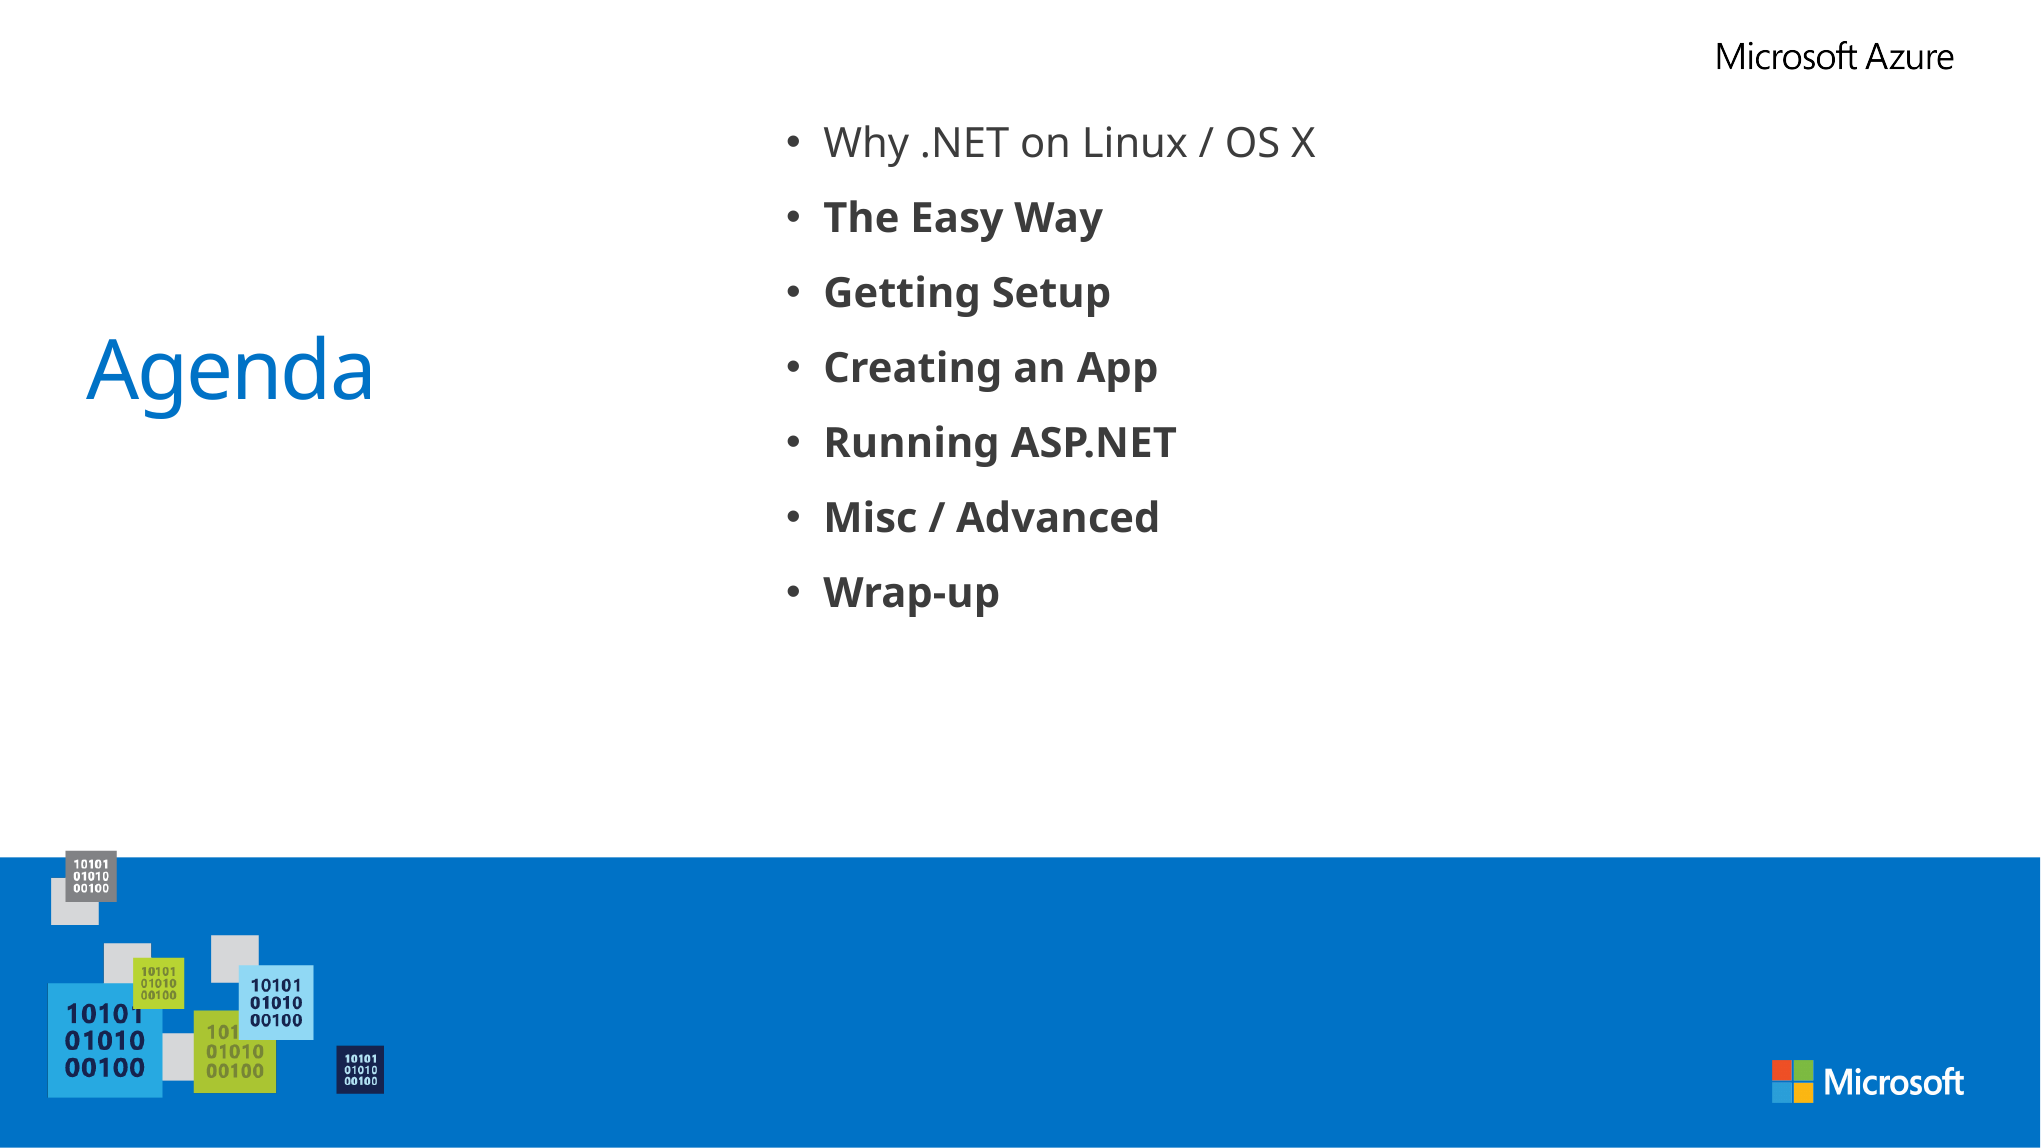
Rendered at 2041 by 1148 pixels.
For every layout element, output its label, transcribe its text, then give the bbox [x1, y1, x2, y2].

text_box Why .NET on Linux / OS X The Easy Way Getting Setup Creating an App Running ASP.NET Misc / Advanced Wrap-up [760, 46, 1974, 686]
text_box [0, 857, 2041, 1148]
title Agenda [62, 46, 716, 686]
picture [1699, 24, 1973, 88]
picture [1771, 1060, 1964, 1103]
picture [17, 808, 463, 1133]
